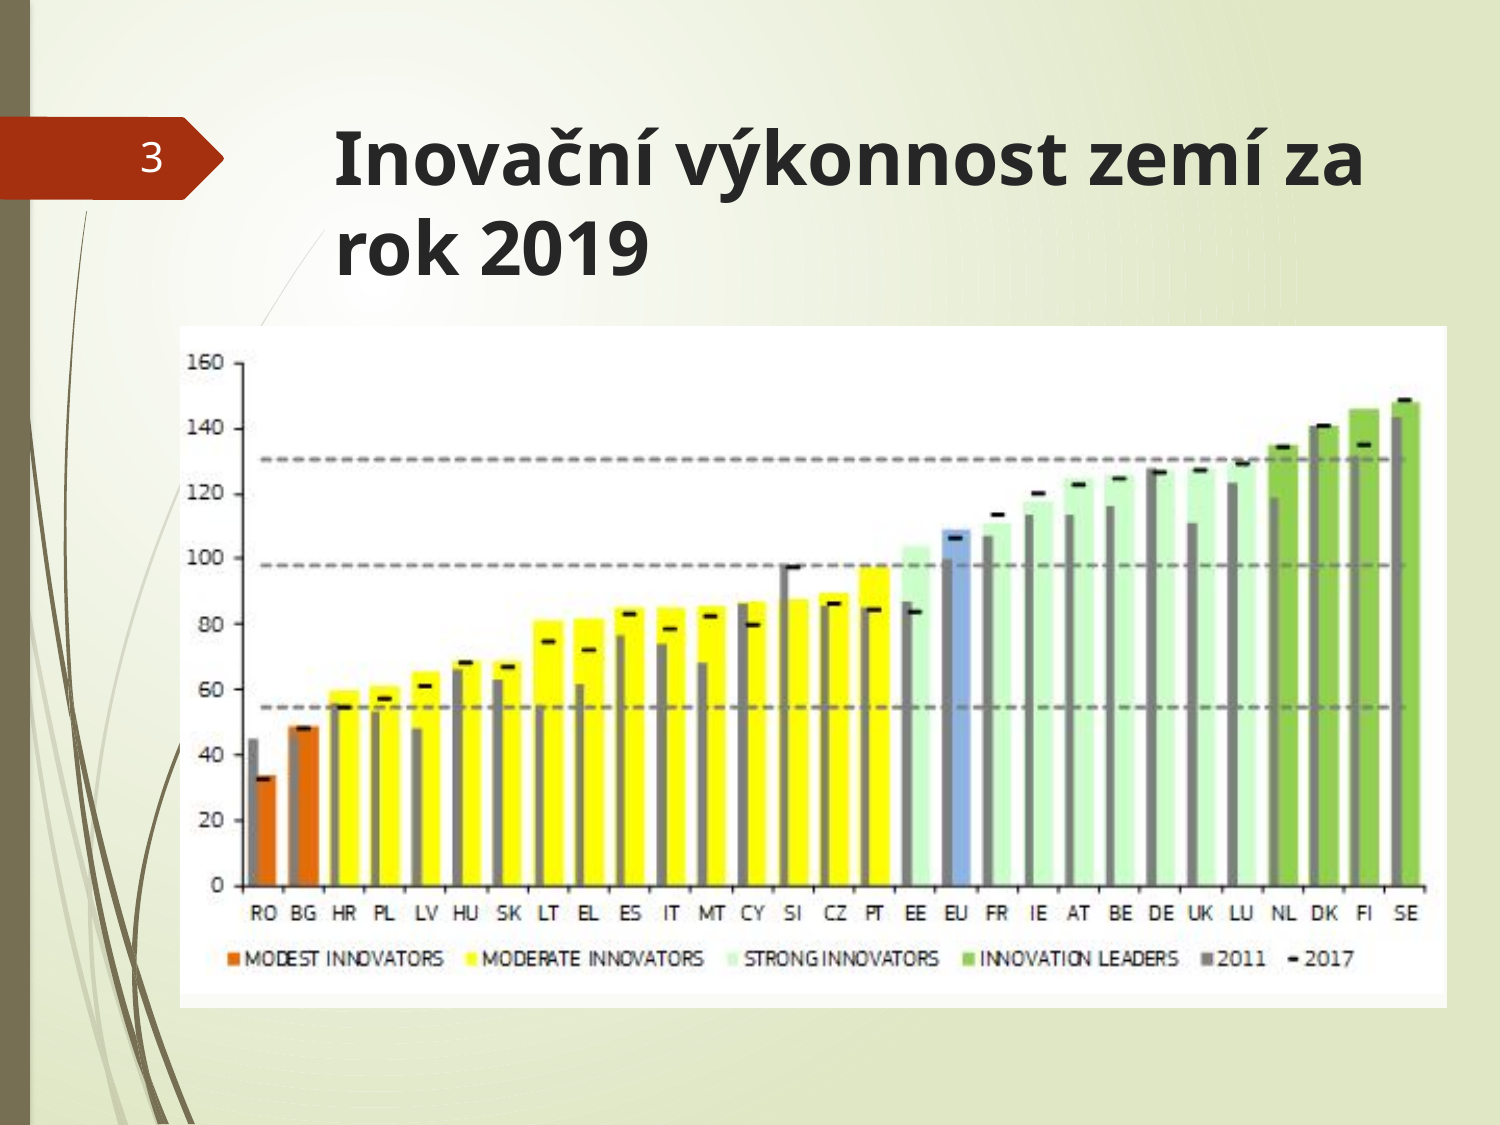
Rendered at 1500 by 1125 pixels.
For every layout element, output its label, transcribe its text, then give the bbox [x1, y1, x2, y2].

title Inovační výkonnost zemí za rok 2019 [319, 102, 1400, 313]
picture [179, 326, 1448, 1008]
slide_number 3 [83, 129, 180, 190]
